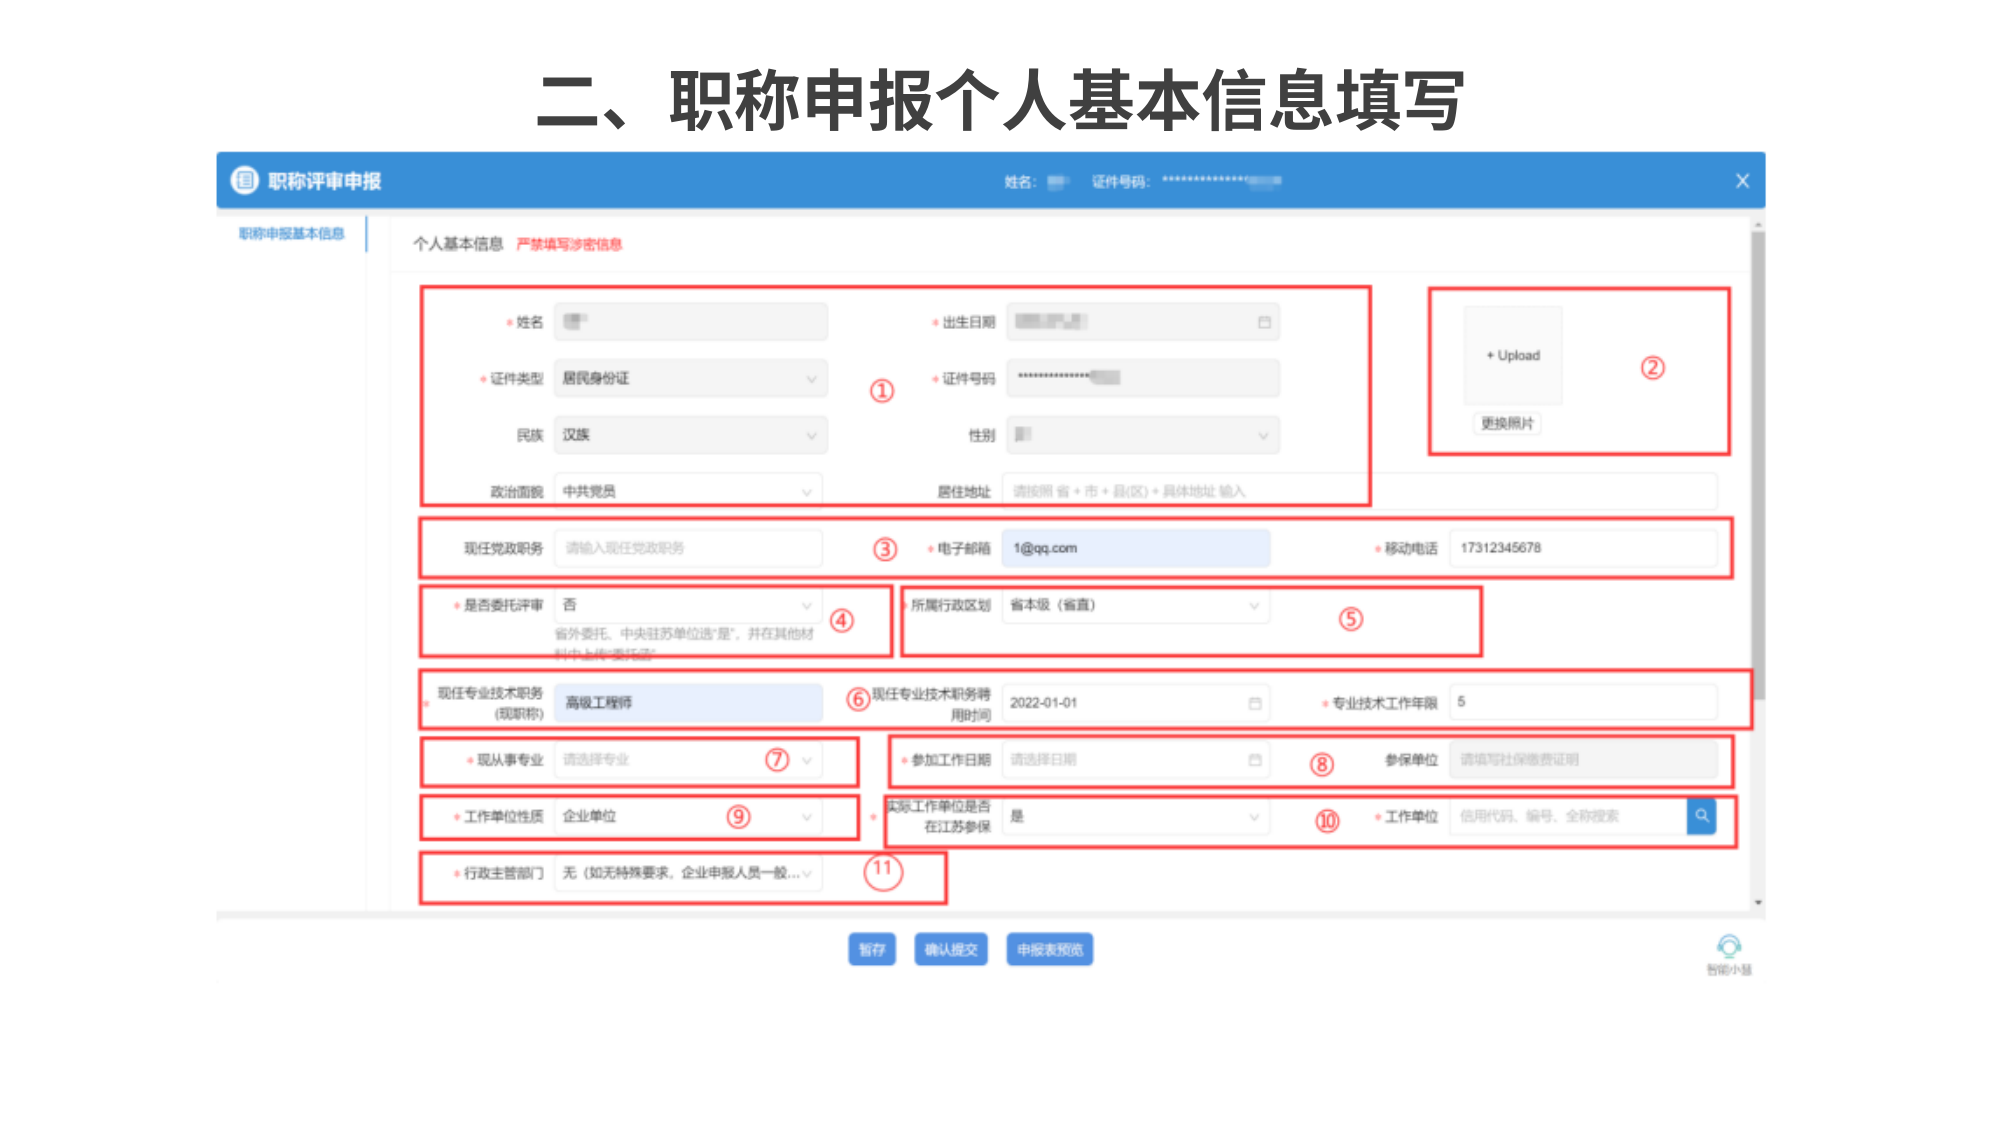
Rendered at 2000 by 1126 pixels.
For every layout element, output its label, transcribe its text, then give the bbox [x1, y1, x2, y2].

text_box 二、职称申报个人基本信息填写 [519, 51, 1484, 146]
picture [210, 147, 1815, 992]
